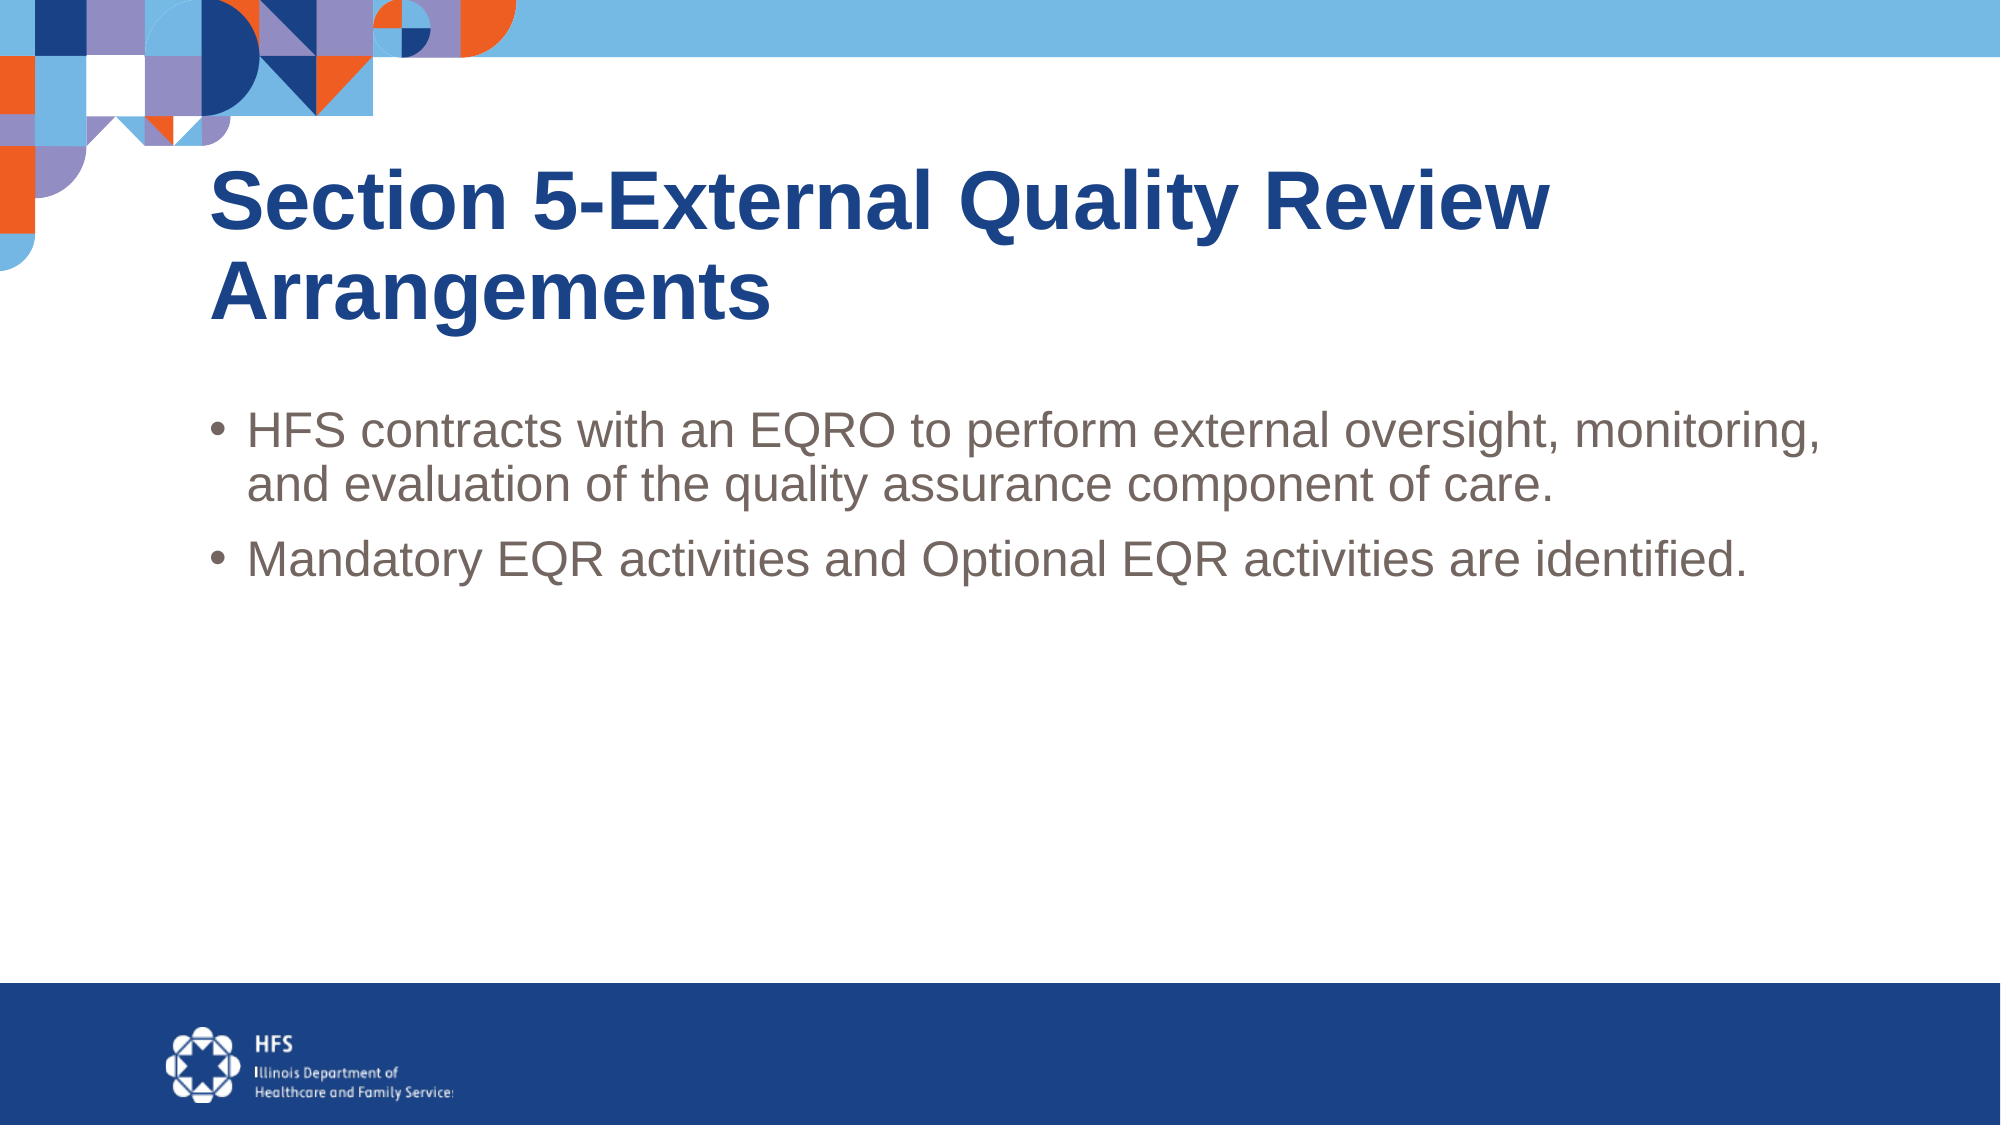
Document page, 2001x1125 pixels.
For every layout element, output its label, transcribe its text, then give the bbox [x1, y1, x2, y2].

picture [0, 0, 518, 271]
list HFS contracts with an EQRO to perform external oversight, monitoring, and evaluation of the quality assurance component of care. Mandatory EQR activities and Optional EQR activities are identified. [194, 397, 1863, 951]
title Section 5-External Quality Review Arrangements [194, 139, 1863, 357]
